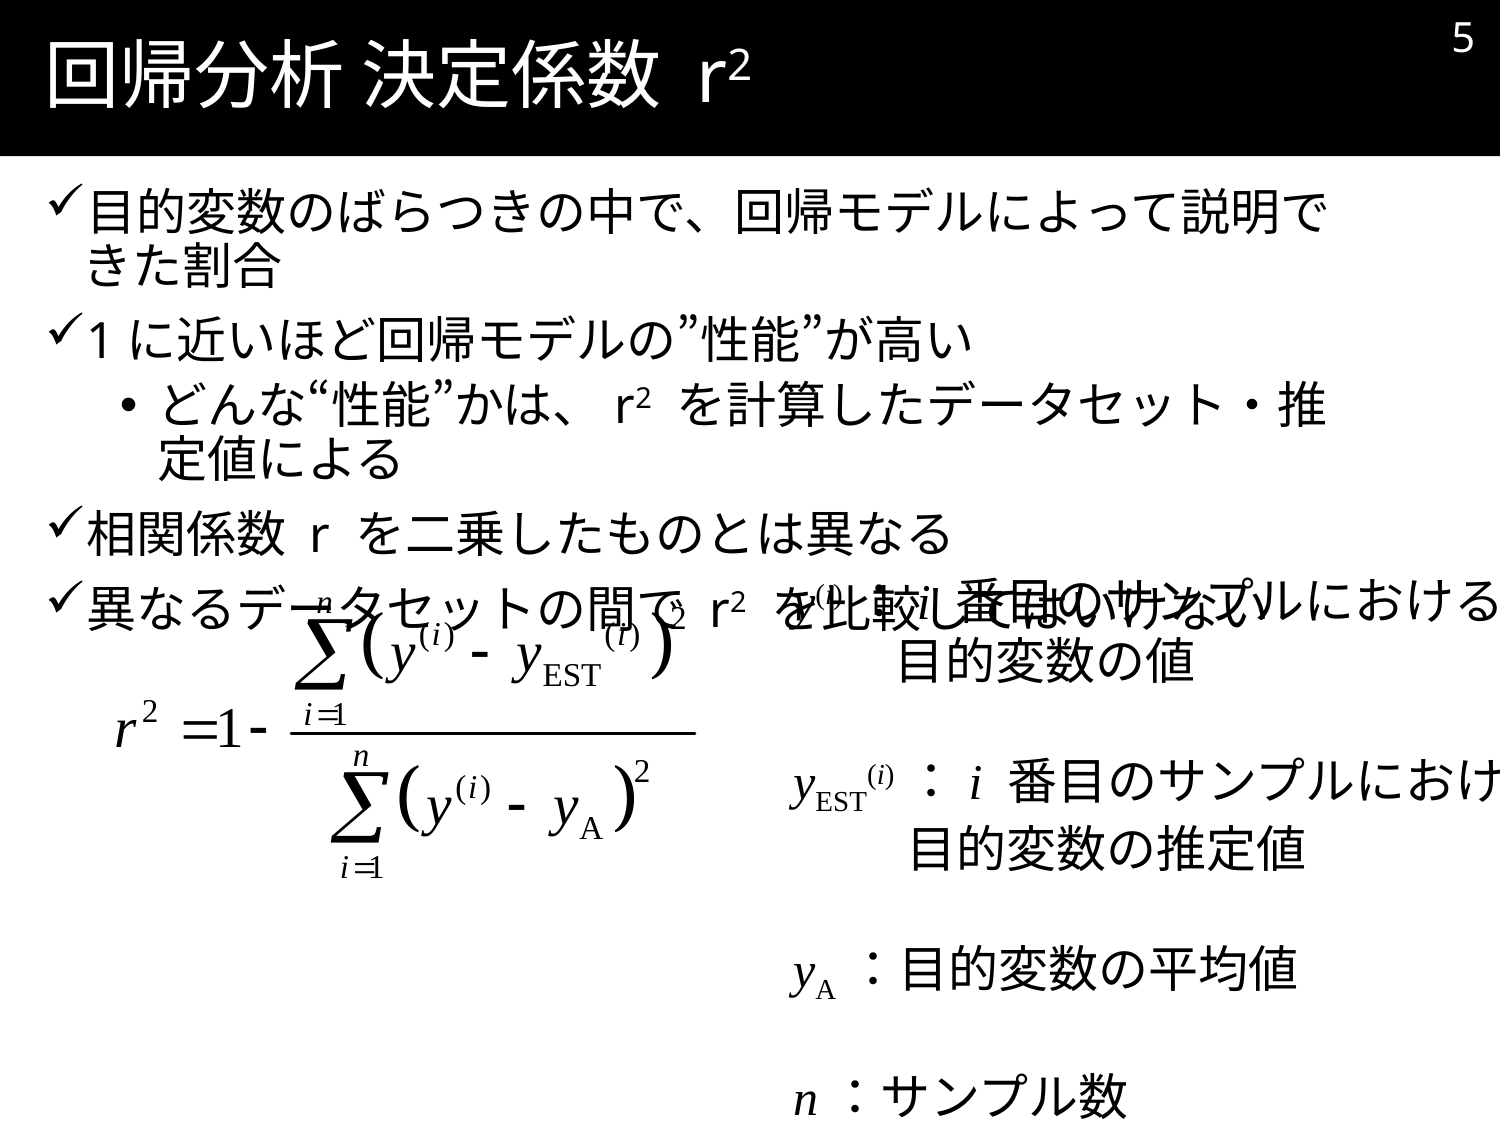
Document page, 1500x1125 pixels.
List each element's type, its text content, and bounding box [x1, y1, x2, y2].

title 回帰分析 決定係数 r2 [29, 30, 781, 128]
list 目的変数のばらつきの中で、回帰モデルによって説明できた割合 1に近いほど回帰モデルの”性能”が高い どんな“性能”かは、r2 を計算したデータセット・推定値による 相関係数 r を二乗したものとは異なる 異なるデータセットの間で r2 を比較してはいけない [29, 179, 1358, 541]
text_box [105, 575, 708, 892]
slide_number 4 [1389, 6, 1491, 72]
text_box y(i)：i 番目のサンプルにおける 目的変数の値 yEST(i)：i 番目のサンプルにおける 目的変数の推定値 yA：目的変数の平均値 n：サンプル数 [778, 561, 1500, 1125]
